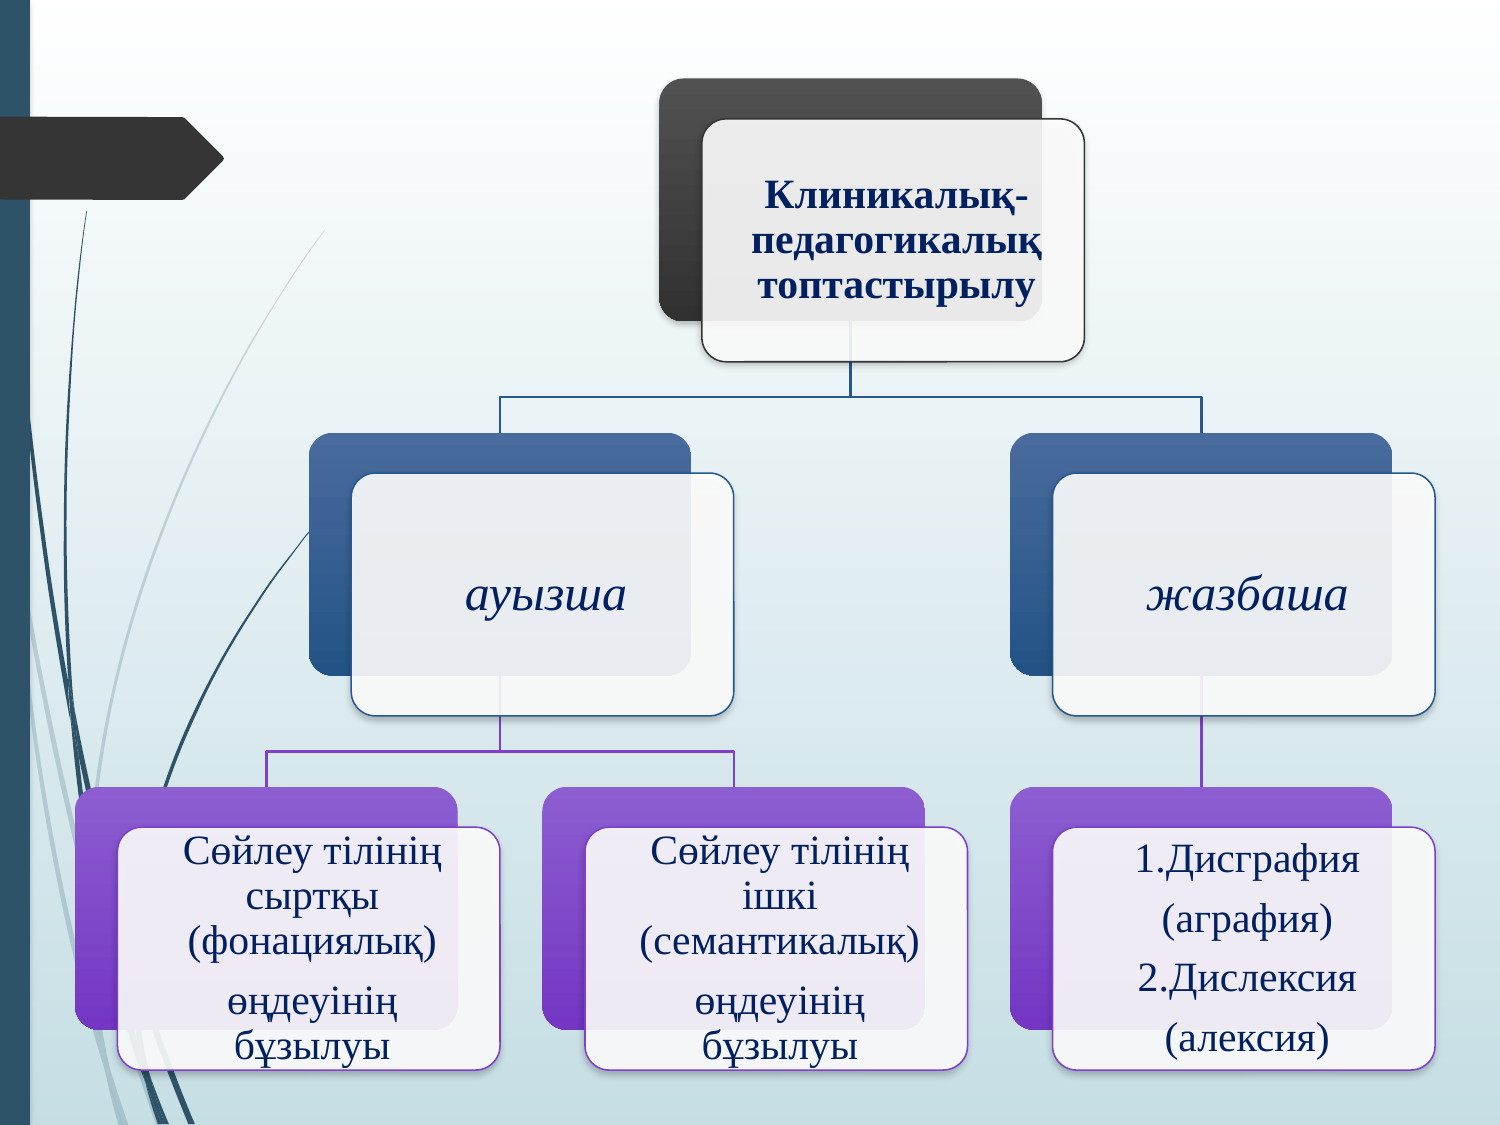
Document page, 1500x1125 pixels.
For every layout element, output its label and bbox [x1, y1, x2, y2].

list [74, 54, 1436, 1095]
